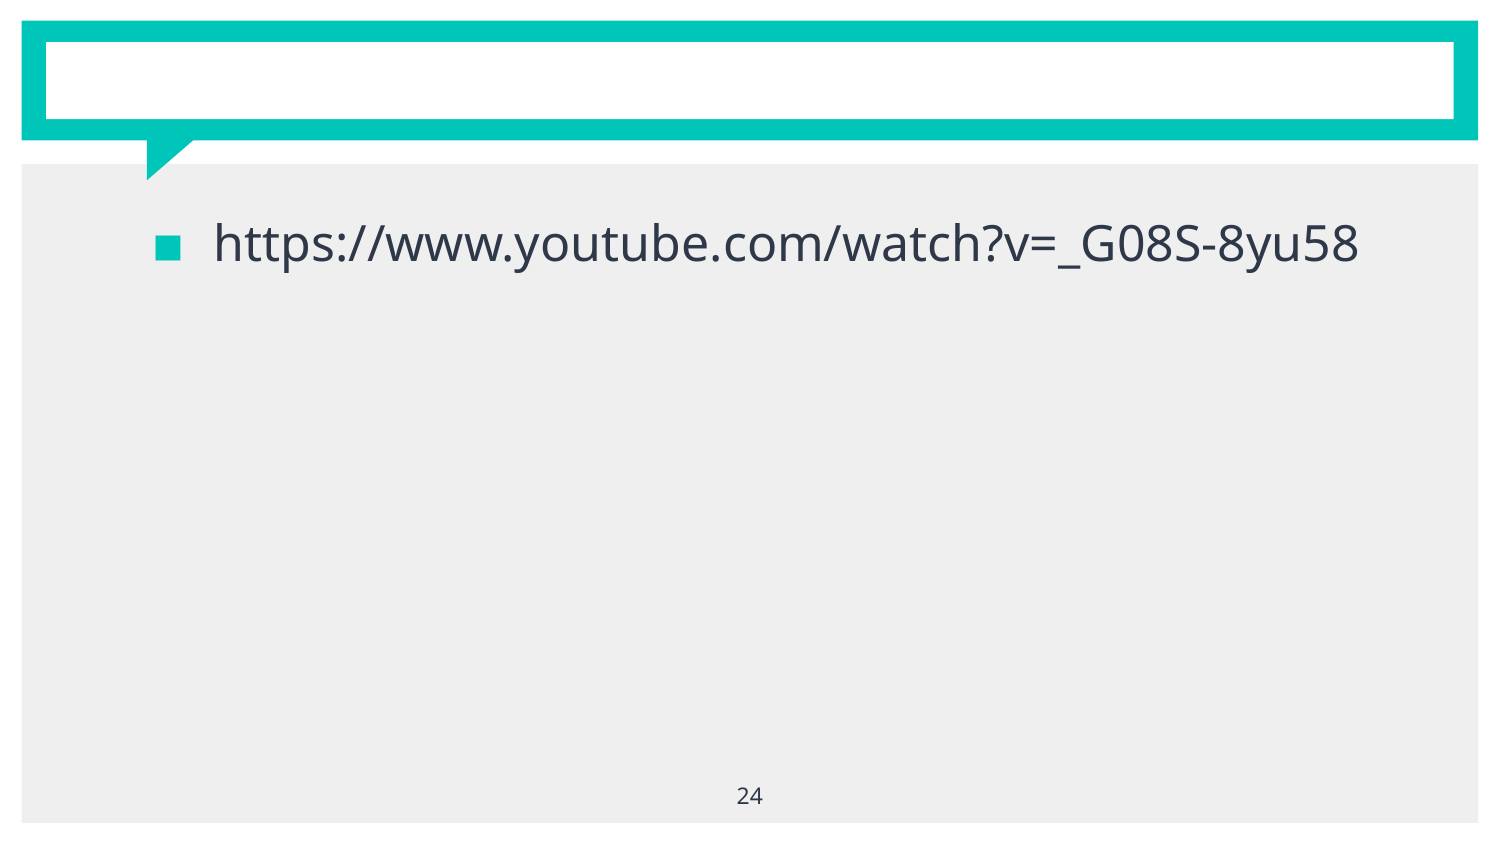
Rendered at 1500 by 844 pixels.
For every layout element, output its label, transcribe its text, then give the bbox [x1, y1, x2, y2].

slide_number 24 [705, 766, 795, 832]
list https://www.youtube.com/watch?v=_G08S-8yu58 [123, 196, 1377, 808]
